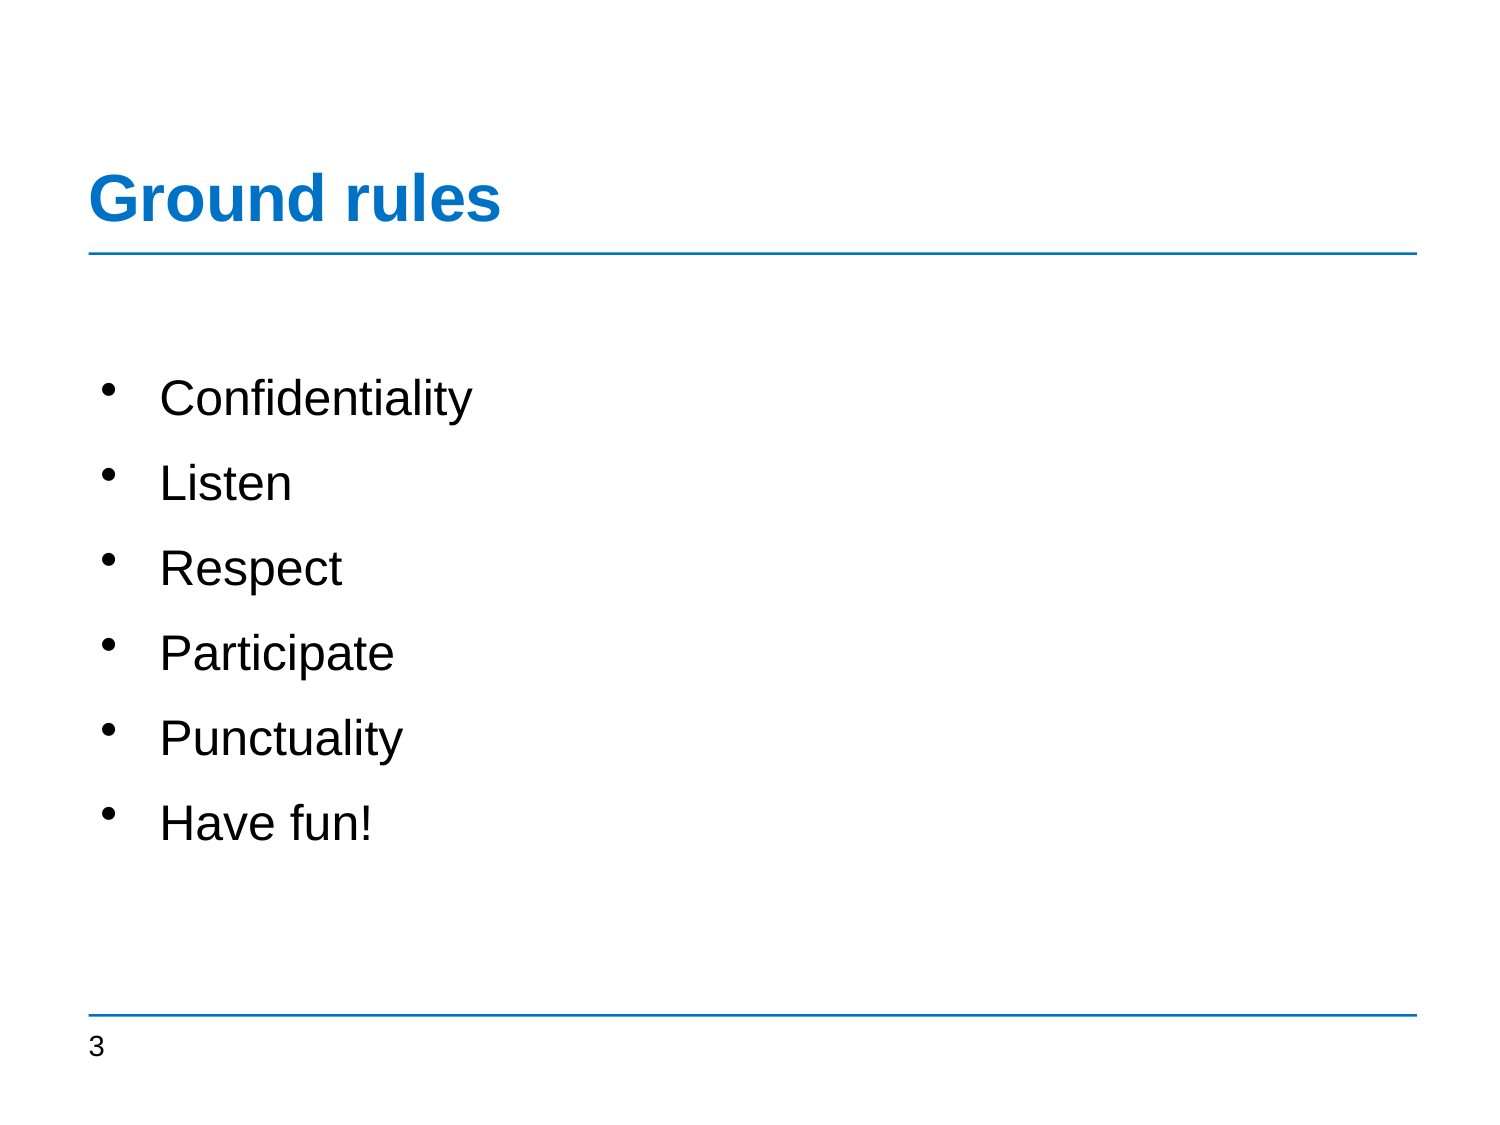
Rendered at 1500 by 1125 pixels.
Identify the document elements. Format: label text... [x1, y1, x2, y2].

slide_number 3 [88, 1027, 1417, 1088]
title Ground rules [88, 88, 1412, 237]
list Confidentiality Listen Respect Participate Punctuality Have fun! [88, 279, 1418, 989]
